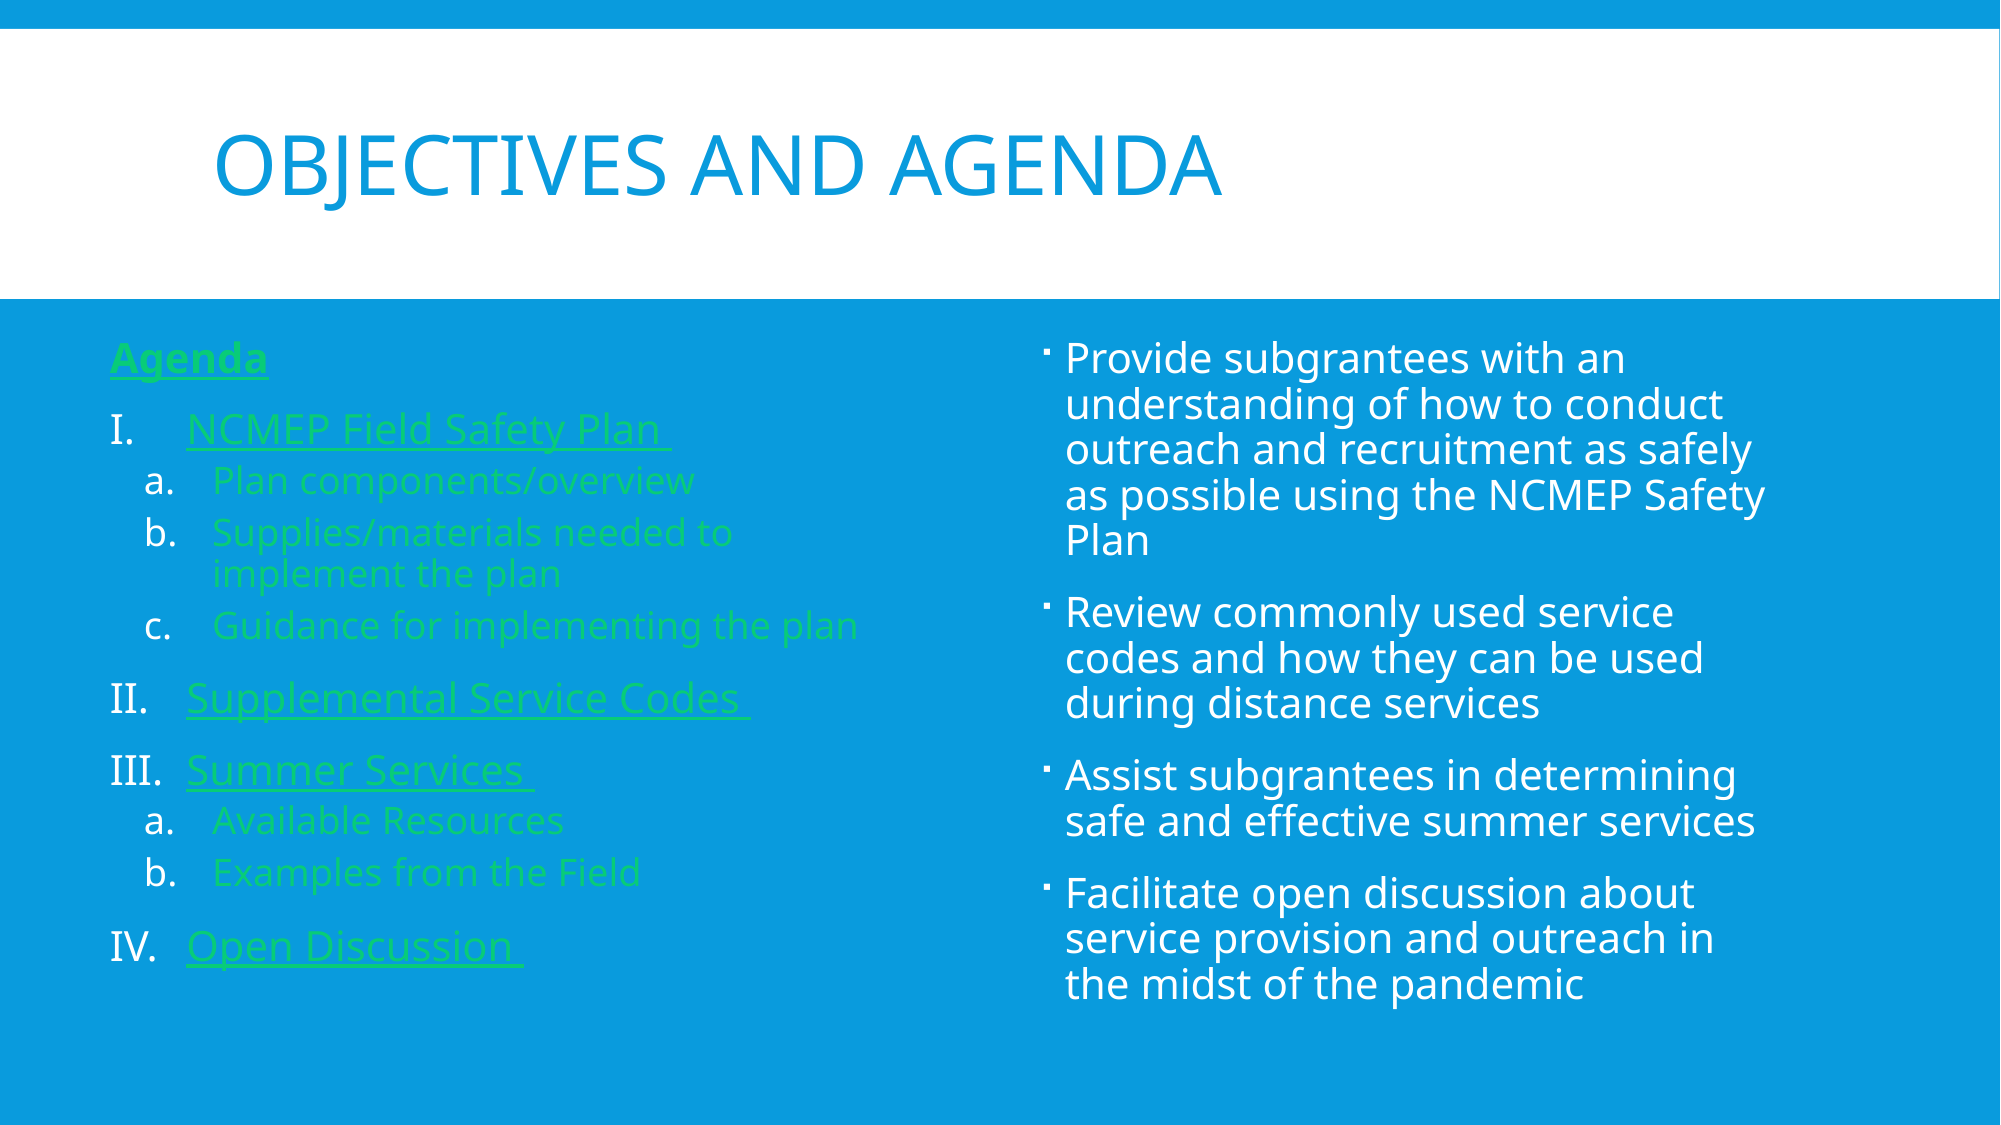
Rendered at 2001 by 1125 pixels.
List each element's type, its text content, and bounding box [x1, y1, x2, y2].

title Objectives and agenda [197, 46, 1803, 295]
list Agenda NCMEP Field Safety Plan Plan components/overview Supplies/materials needed to implement the plan Guidance for implementing the plan Supplemental Service Codes Summer Services Available Resources Examples from the Field Open Discussion [94, 329, 875, 1020]
list Provide subgrantees with an understanding of how to conduct outreach and recruitment as safely as possible using the NCMEP Safety Plan Review commonly used service codes and how they can be used during distance services Assist subgrantees in determining safe and effective summer services Facilitate open discussion about service provision and outreach in the midst of the pandemic [1022, 329, 1803, 1020]
